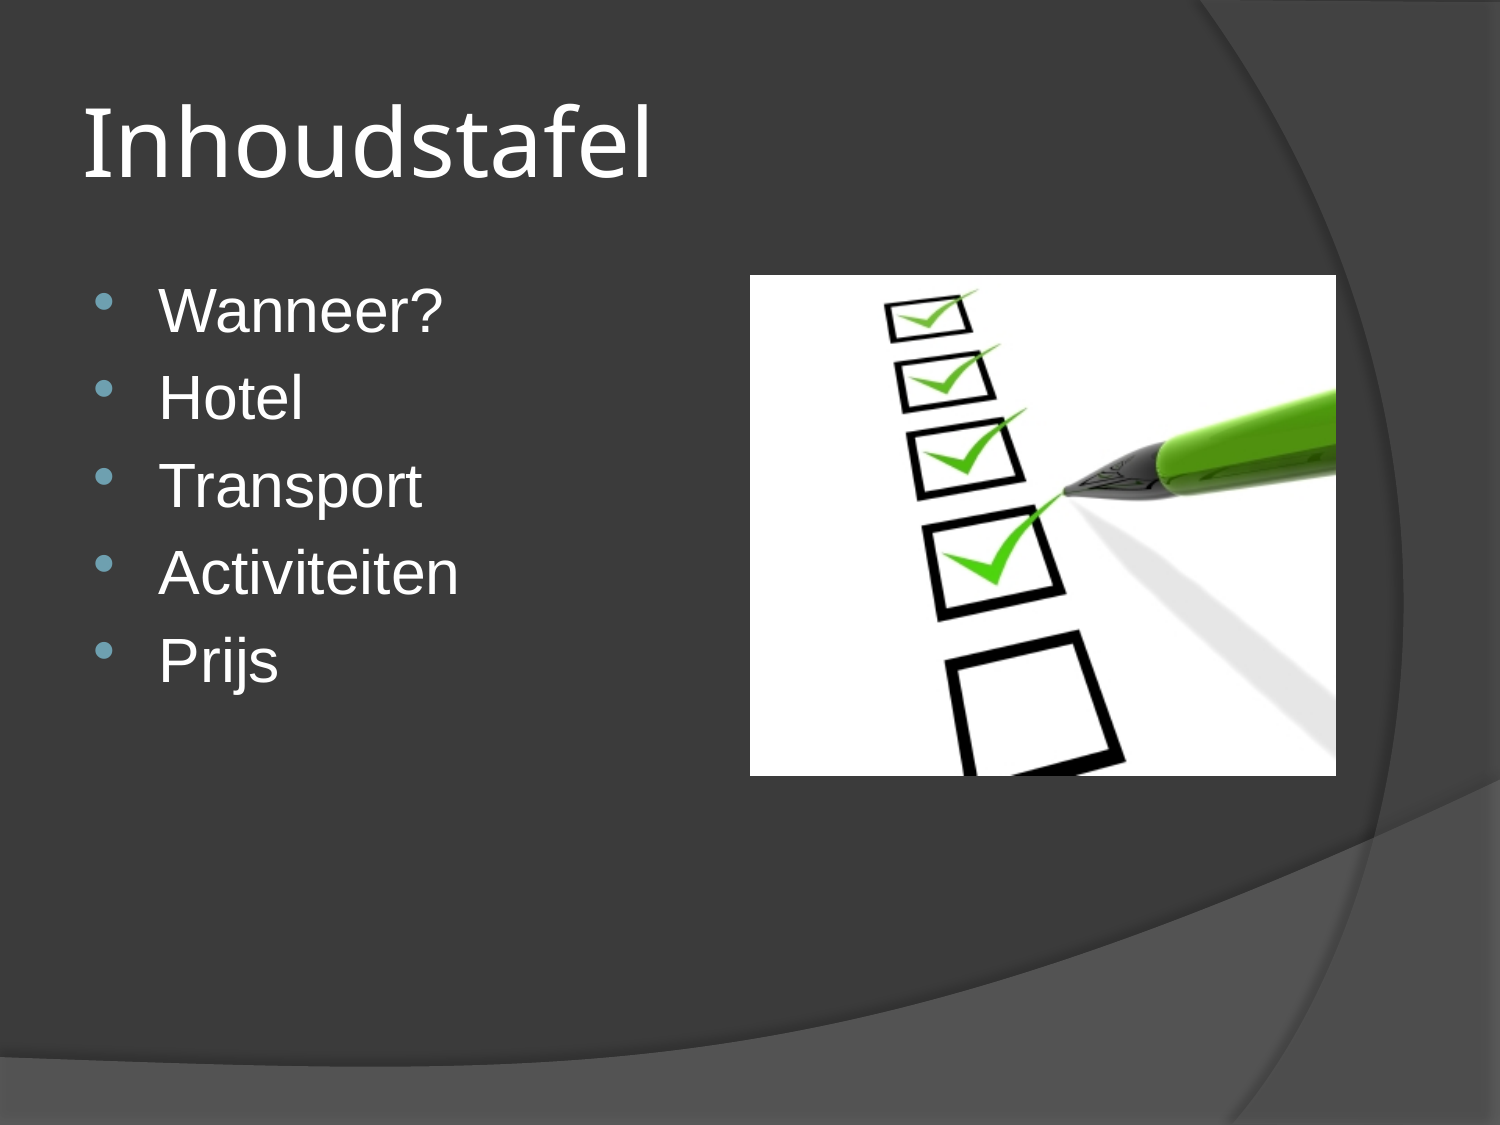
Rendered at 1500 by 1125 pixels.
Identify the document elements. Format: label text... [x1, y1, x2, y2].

title Inhoudstafel [75, 45, 1300, 233]
picture [749, 275, 1337, 776]
list Wanneer? Hotel Transport Activiteiten Prijs [75, 262, 1300, 1005]
